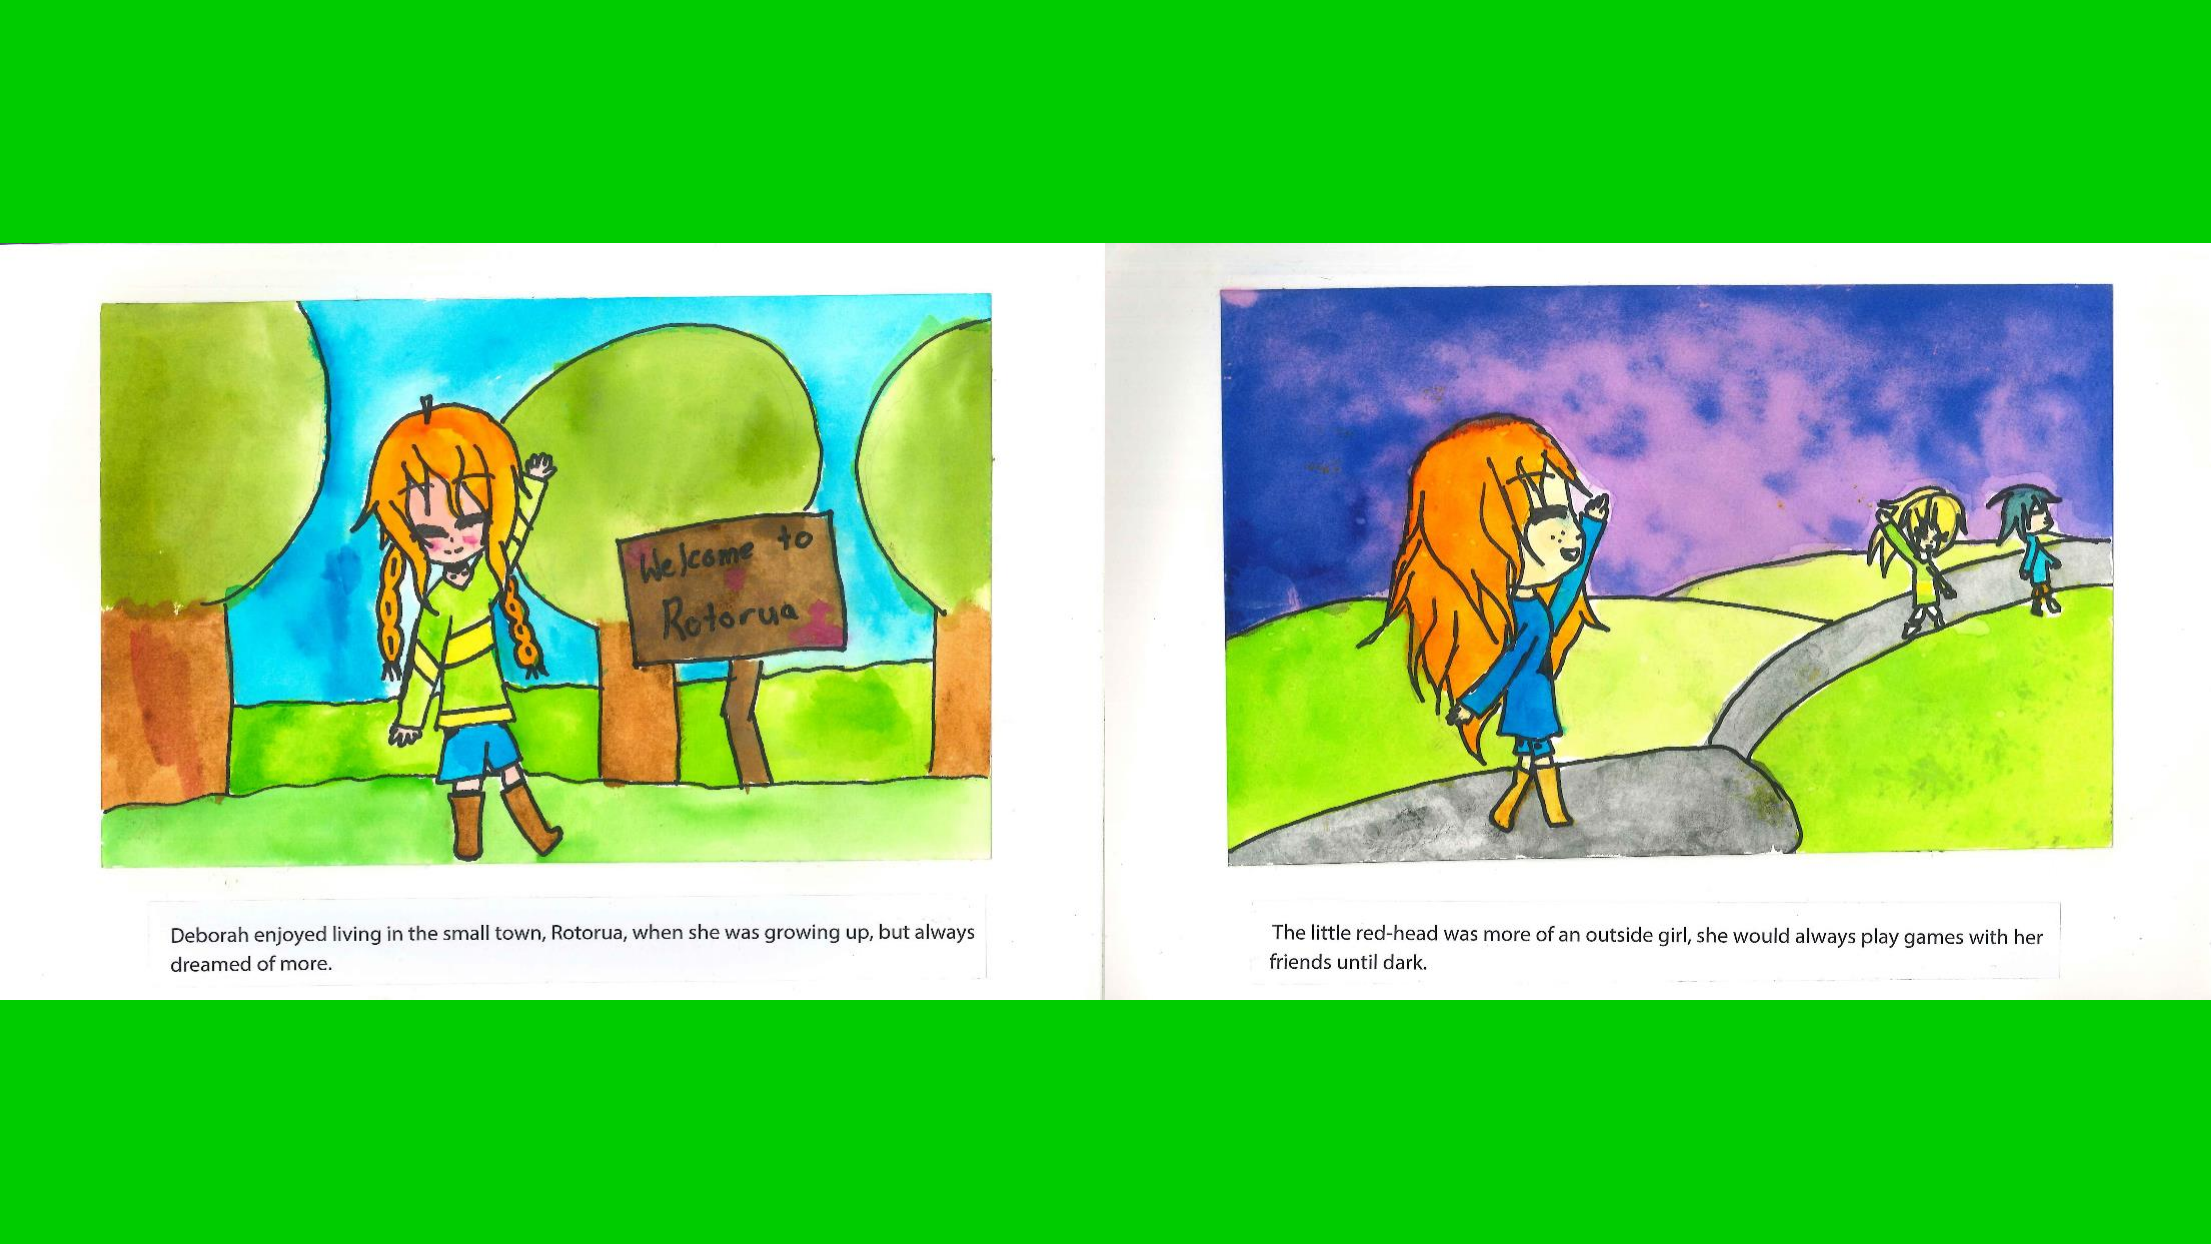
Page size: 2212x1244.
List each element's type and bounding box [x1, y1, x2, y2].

picture [0, 243, 2212, 1001]
